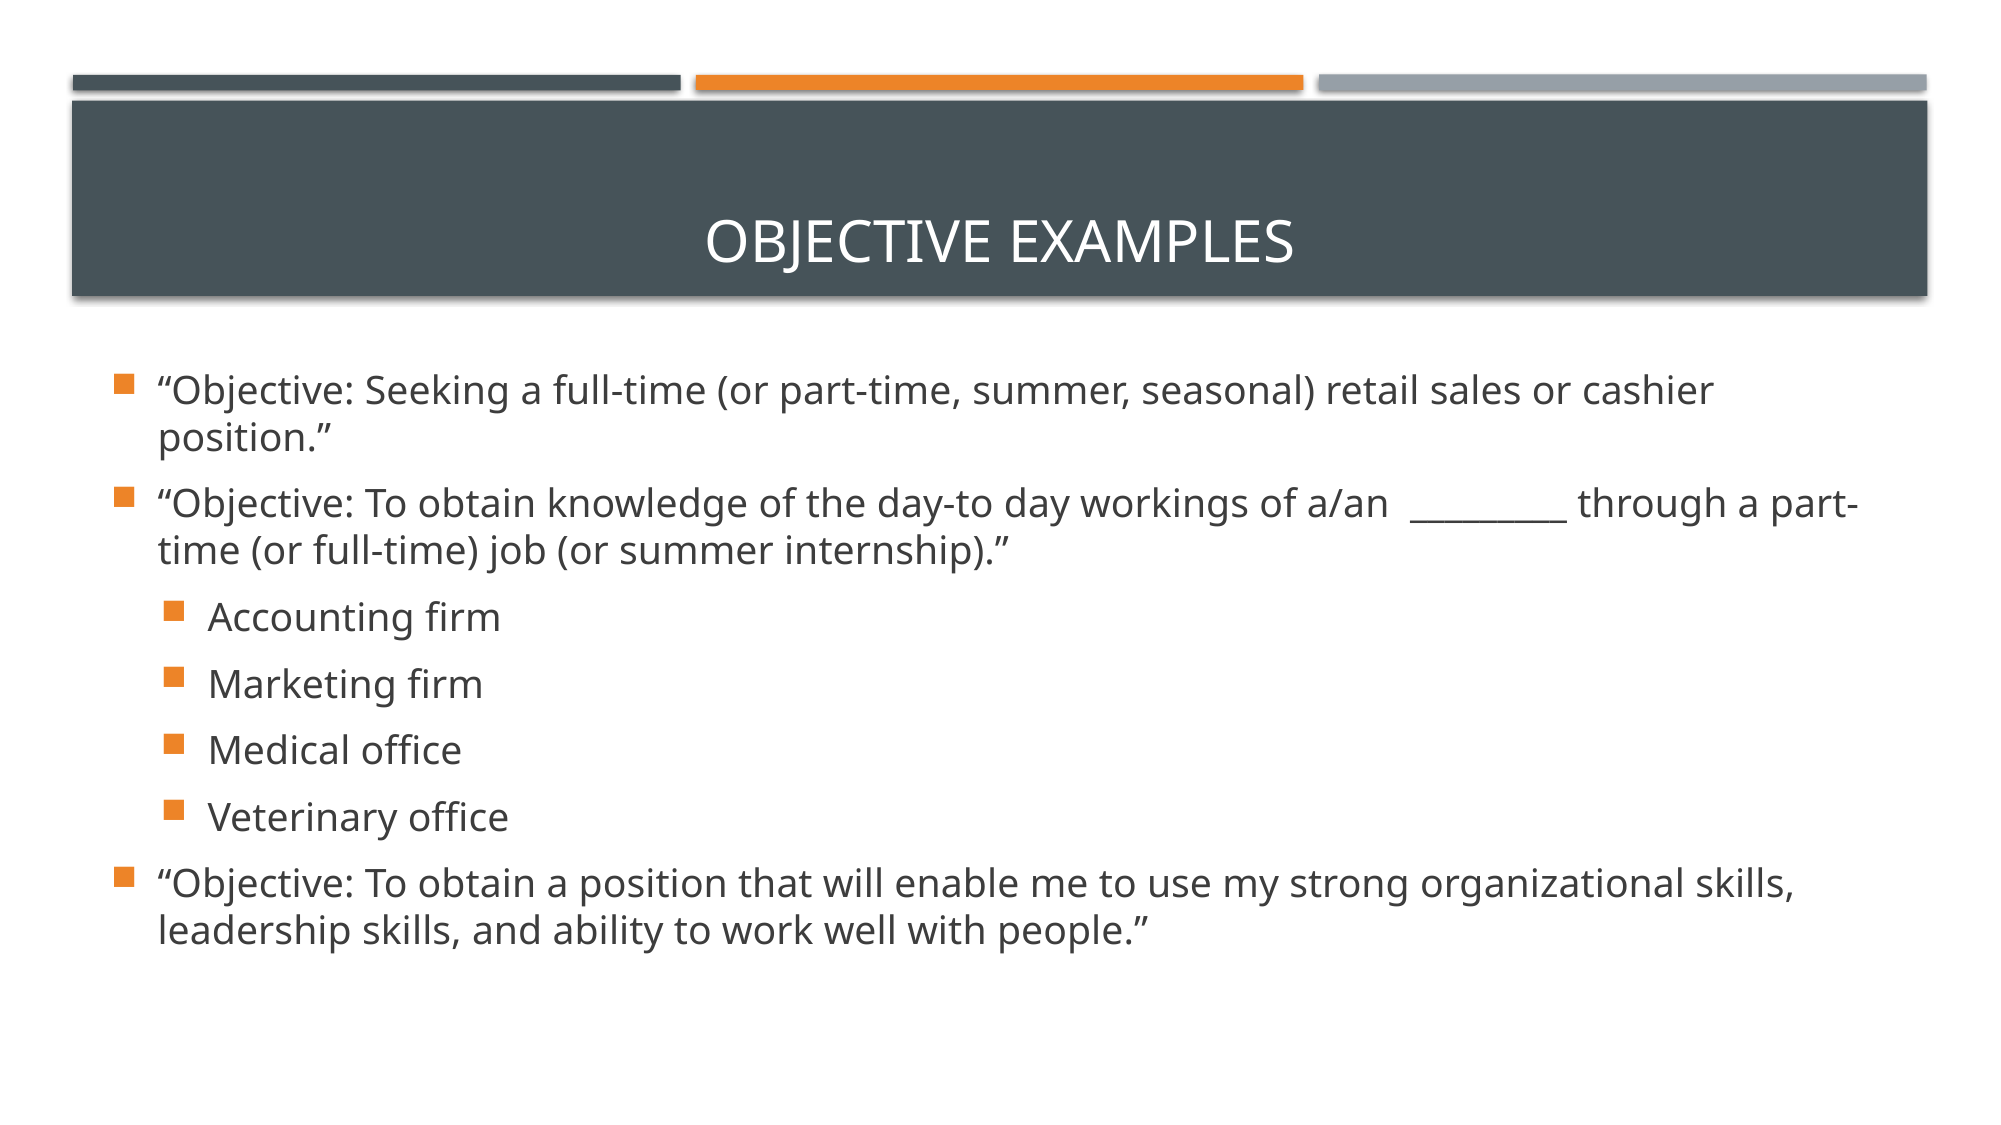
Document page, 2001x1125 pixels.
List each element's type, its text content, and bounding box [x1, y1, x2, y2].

title OBJECTIVE examples [95, 115, 1905, 282]
list “Objective: Seeking a full-time (or part-time, summer, seasonal) retail sales or cashier position.” “Objective: To obtain knowledge of the day-to day workings of a/an _________ through a part-time (or full-time) job (or summer internship).” Accounting firm Marketing firm Medical office Veterinary office “Objective: To obtain a position that will enable me to use my strong organizational skills, leadership skills, and ability to work well with people.” [95, 357, 1905, 962]
